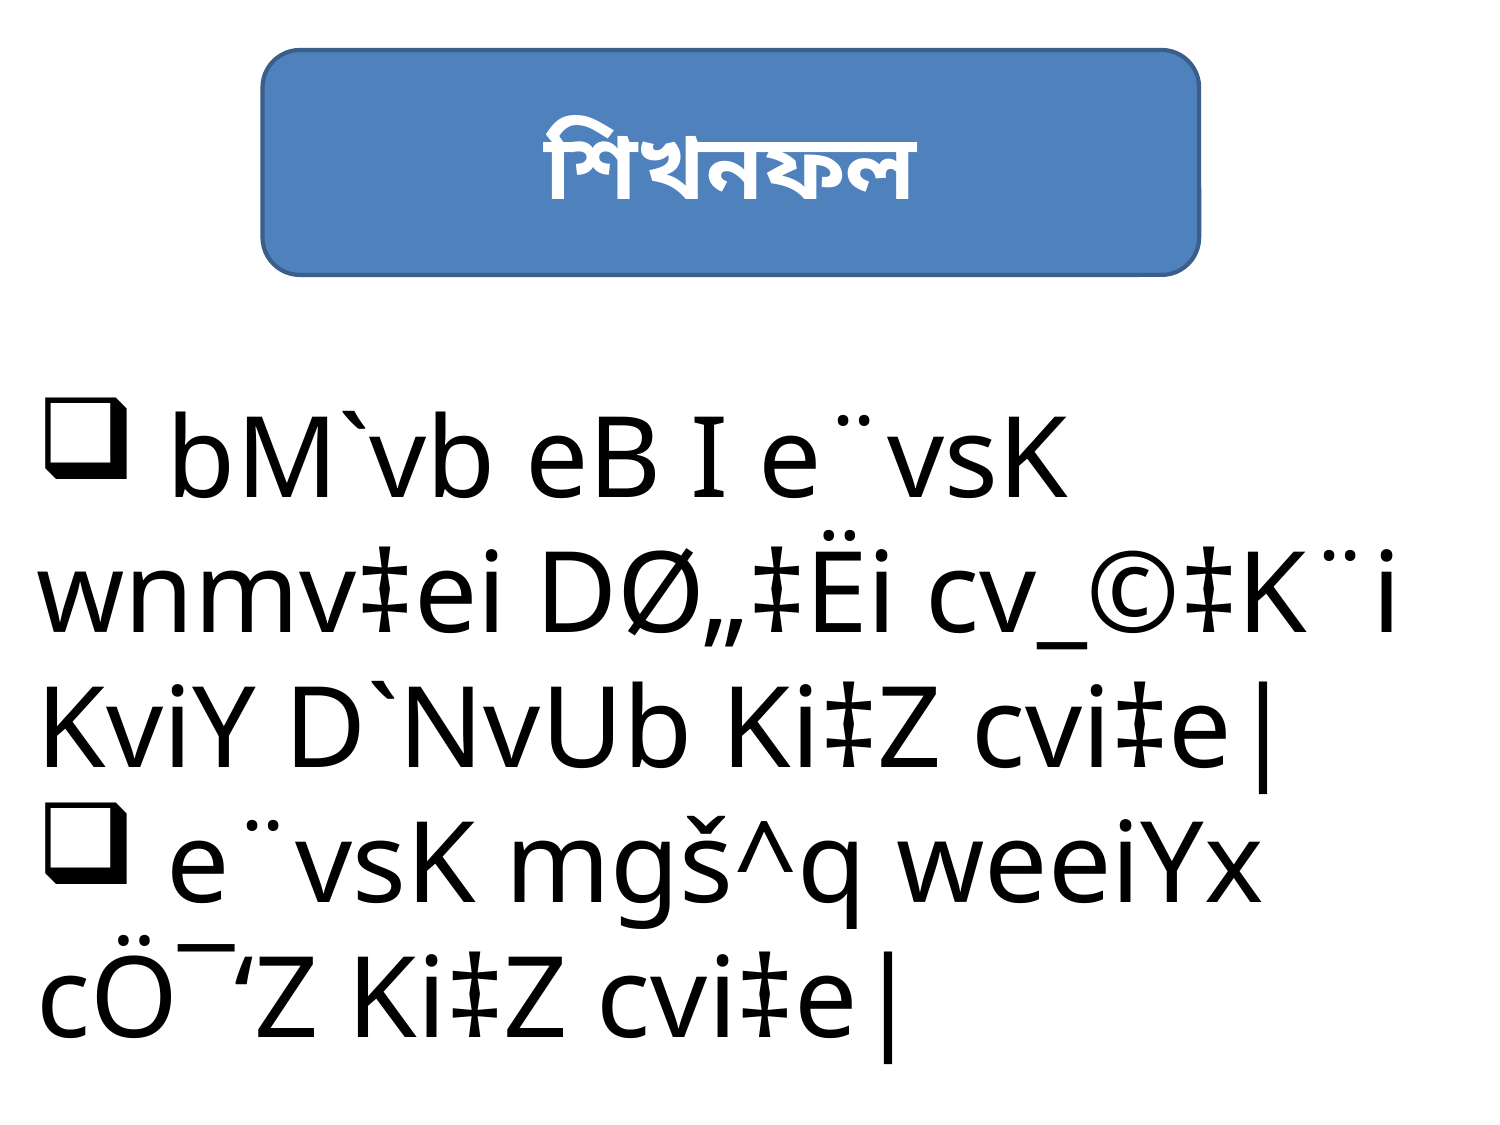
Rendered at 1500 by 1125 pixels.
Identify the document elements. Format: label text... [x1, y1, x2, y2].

text_box শিখনফল [260, 47, 1202, 278]
text_box bM`vb eB I e¨vsK wnmv‡ei DØ„‡Ëi cv_©‡K¨i KviY D`NvUb Ki‡Z cvi‡e| e¨vsK mgš^q weeiYx cÖ¯‘Z Ki‡Z cvi‡e| [21, 287, 1487, 1125]
